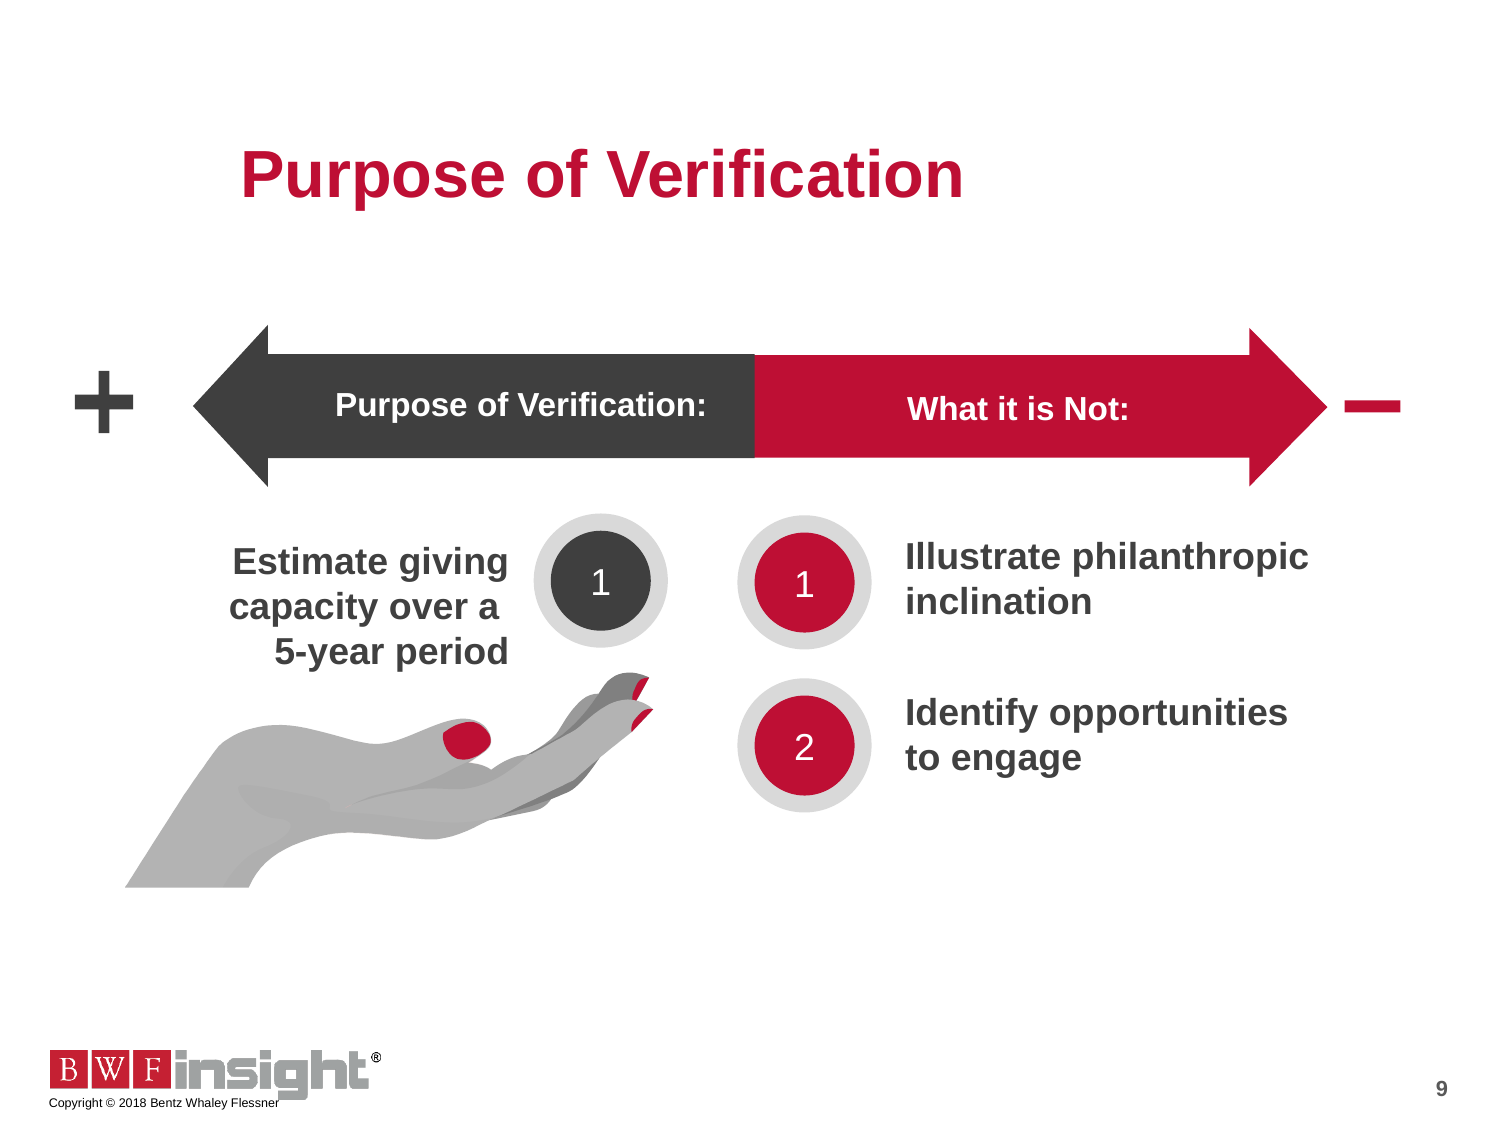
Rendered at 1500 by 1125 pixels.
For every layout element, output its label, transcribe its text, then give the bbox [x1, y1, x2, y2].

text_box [192, 324, 1401, 488]
title Purpose of Verification [222, 120, 1391, 266]
picture [50, 1050, 381, 1100]
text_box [74, 327, 188, 487]
text_box [531, 511, 670, 650]
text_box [124, 672, 654, 888]
text_box 1 [548, 528, 653, 633]
text_box Estimate giving capacity over a 5-year period [133, 529, 525, 671]
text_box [737, 514, 1363, 813]
